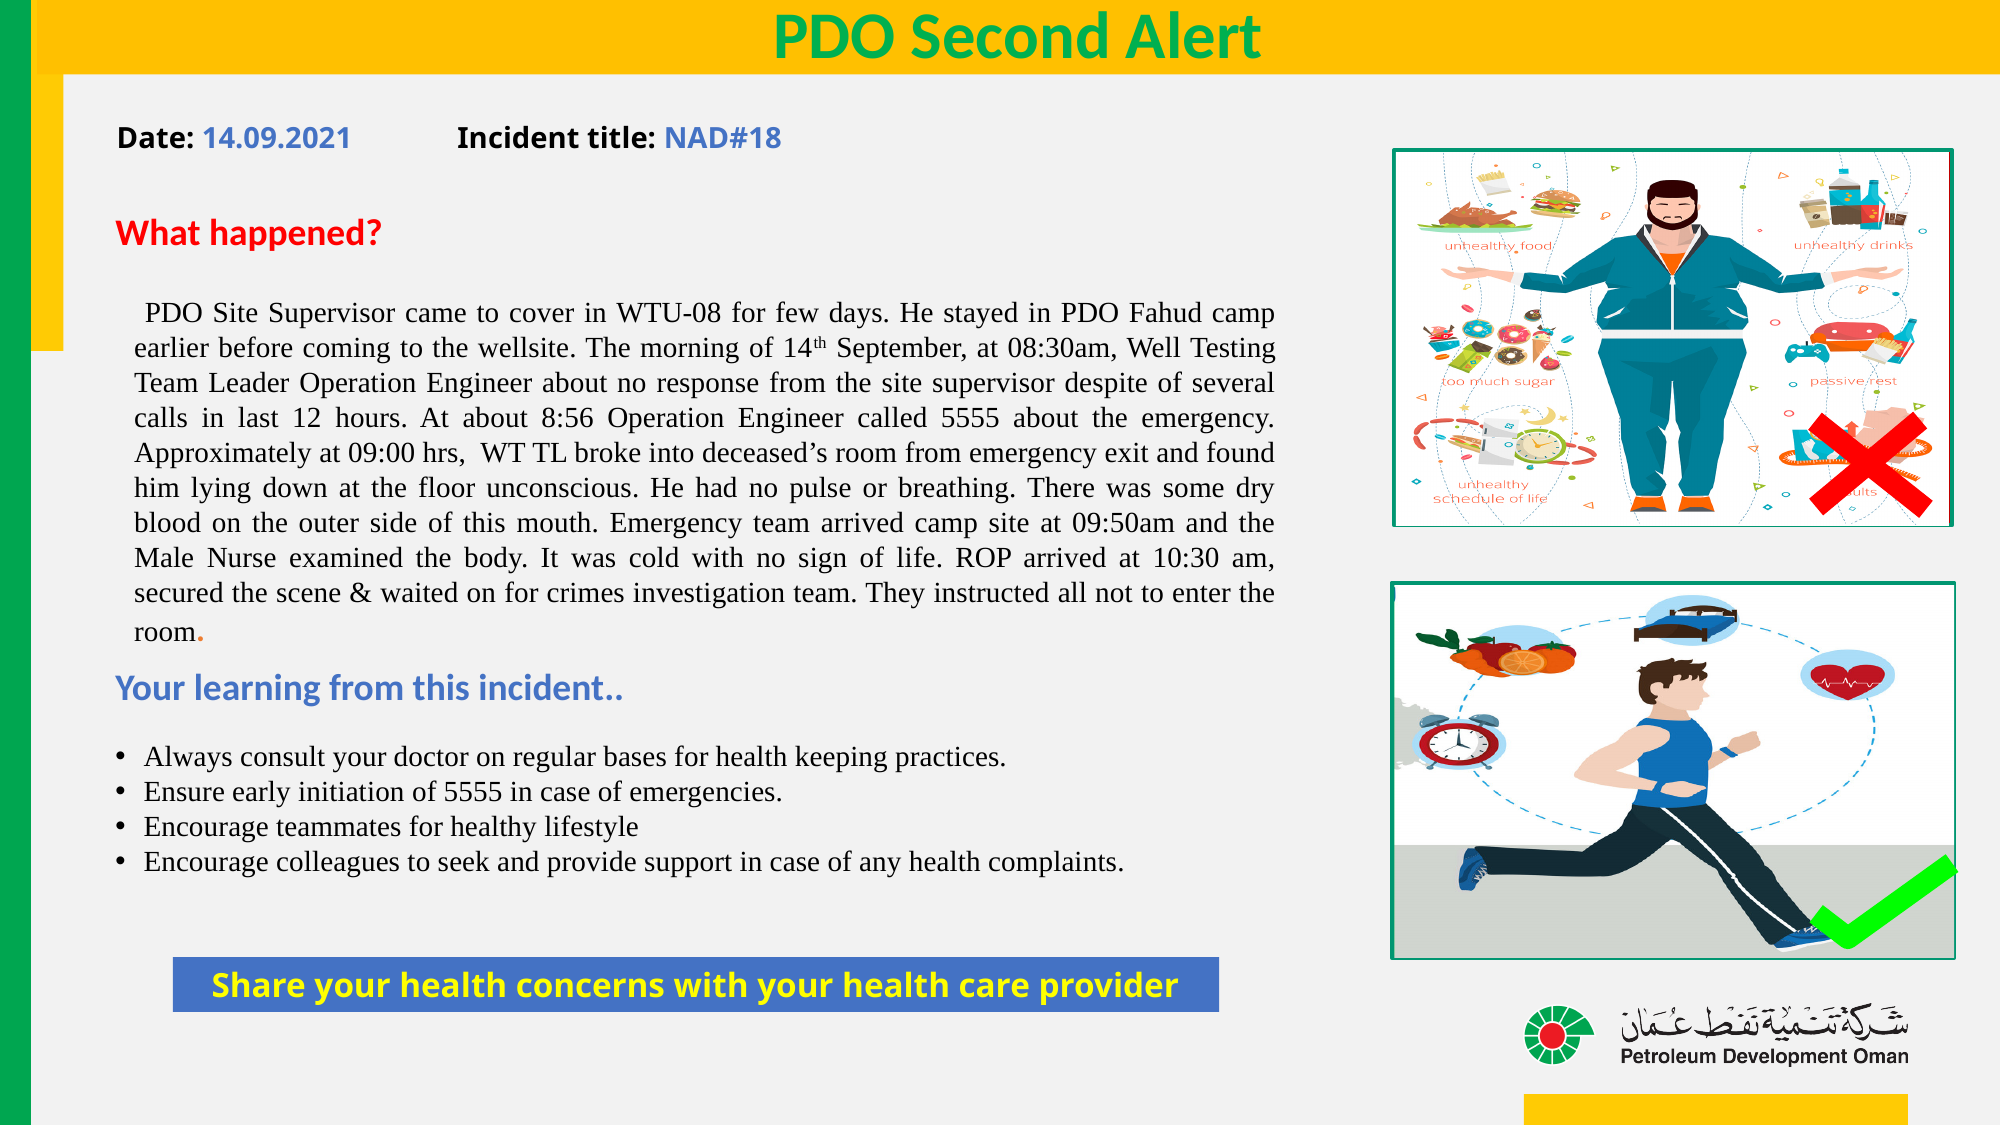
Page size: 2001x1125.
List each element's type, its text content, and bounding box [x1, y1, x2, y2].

picture [1523, 1003, 1908, 1067]
text_box What happened? PDO Site Supervisor came to cover in WTU-08 for few days. He stayed in PDO Fahud camp earlier before coming to the wellsite. The morning of 14th September, at 08:30am, Well Testing Team Leader Operation Engineer about no response from the site supervisor despite of several calls in last 12 hours. At about 8:56 Operation Engineer called 5555 about the emergency. Approximately at 09:00 hrs, WT TL broke into deceased’s room from emergency exit and found him lying down at the floor unconscious. He had no pulse or breathing. There was some dry blood on the outer side of this mouth. Emergency team arrived camp site at 09:50am and the Male Nurse examined the body. It was cold with no sign of life. ROP arrived at 10:30 am, secured the scene & waited on for crimes investigation team. They instructed all not to enter the room. Your learning from this incident.. Always consult your doctor on regular bases for health keeping practices. Ensure early initiation of 5555 in case of emergencies. Encourage teammates for healthy lifestyle Encourage colleagues to seek and provide support in case of any health complaints. [100, 160, 1292, 920]
picture [1394, 585, 1955, 958]
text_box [1814, 420, 1926, 510]
picture [1395, 152, 1949, 526]
text_box Photo explaining how it should be done right [1391, 582, 1955, 958]
text_box Photo explaining what was done wrong [1393, 150, 1952, 526]
title PDO Second Alert [37, 0, 2000, 75]
text_box Share your health concerns with your health care provider [172, 957, 1220, 1012]
text_box Date: 14.09.2021 Incident title: NAD#18 [101, 112, 1042, 160]
